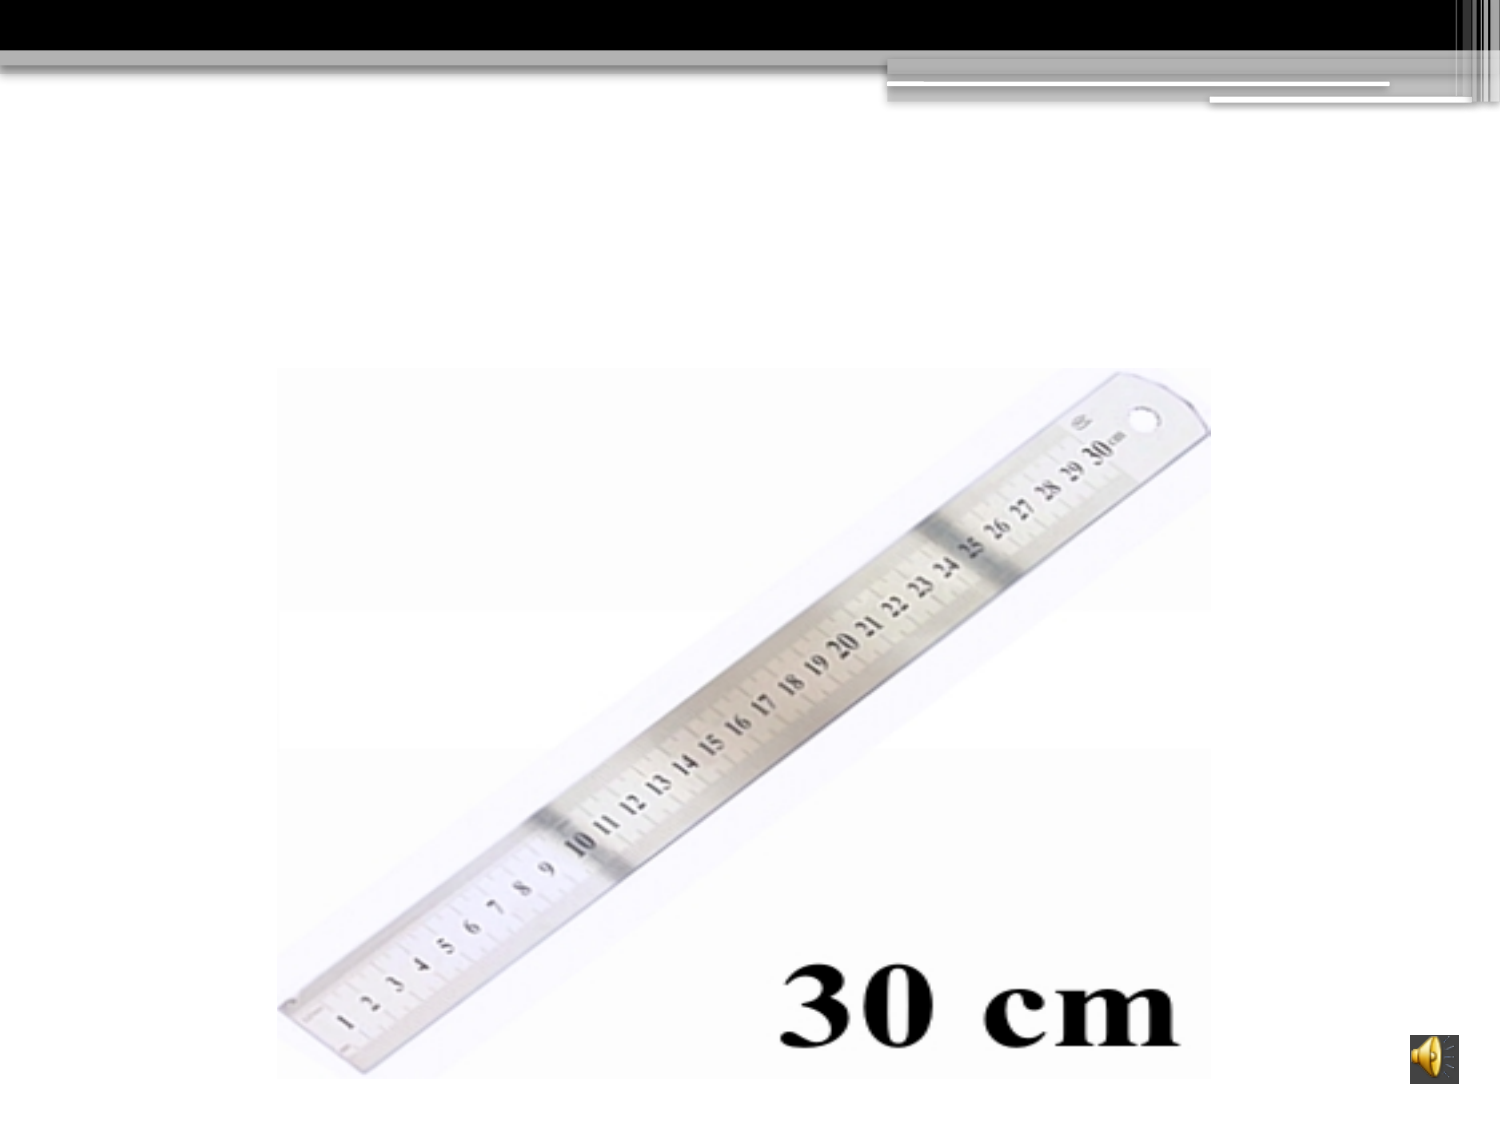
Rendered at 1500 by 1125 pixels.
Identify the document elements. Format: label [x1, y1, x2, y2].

picture [1409, 1034, 1460, 1085]
list [277, 368, 1211, 1079]
